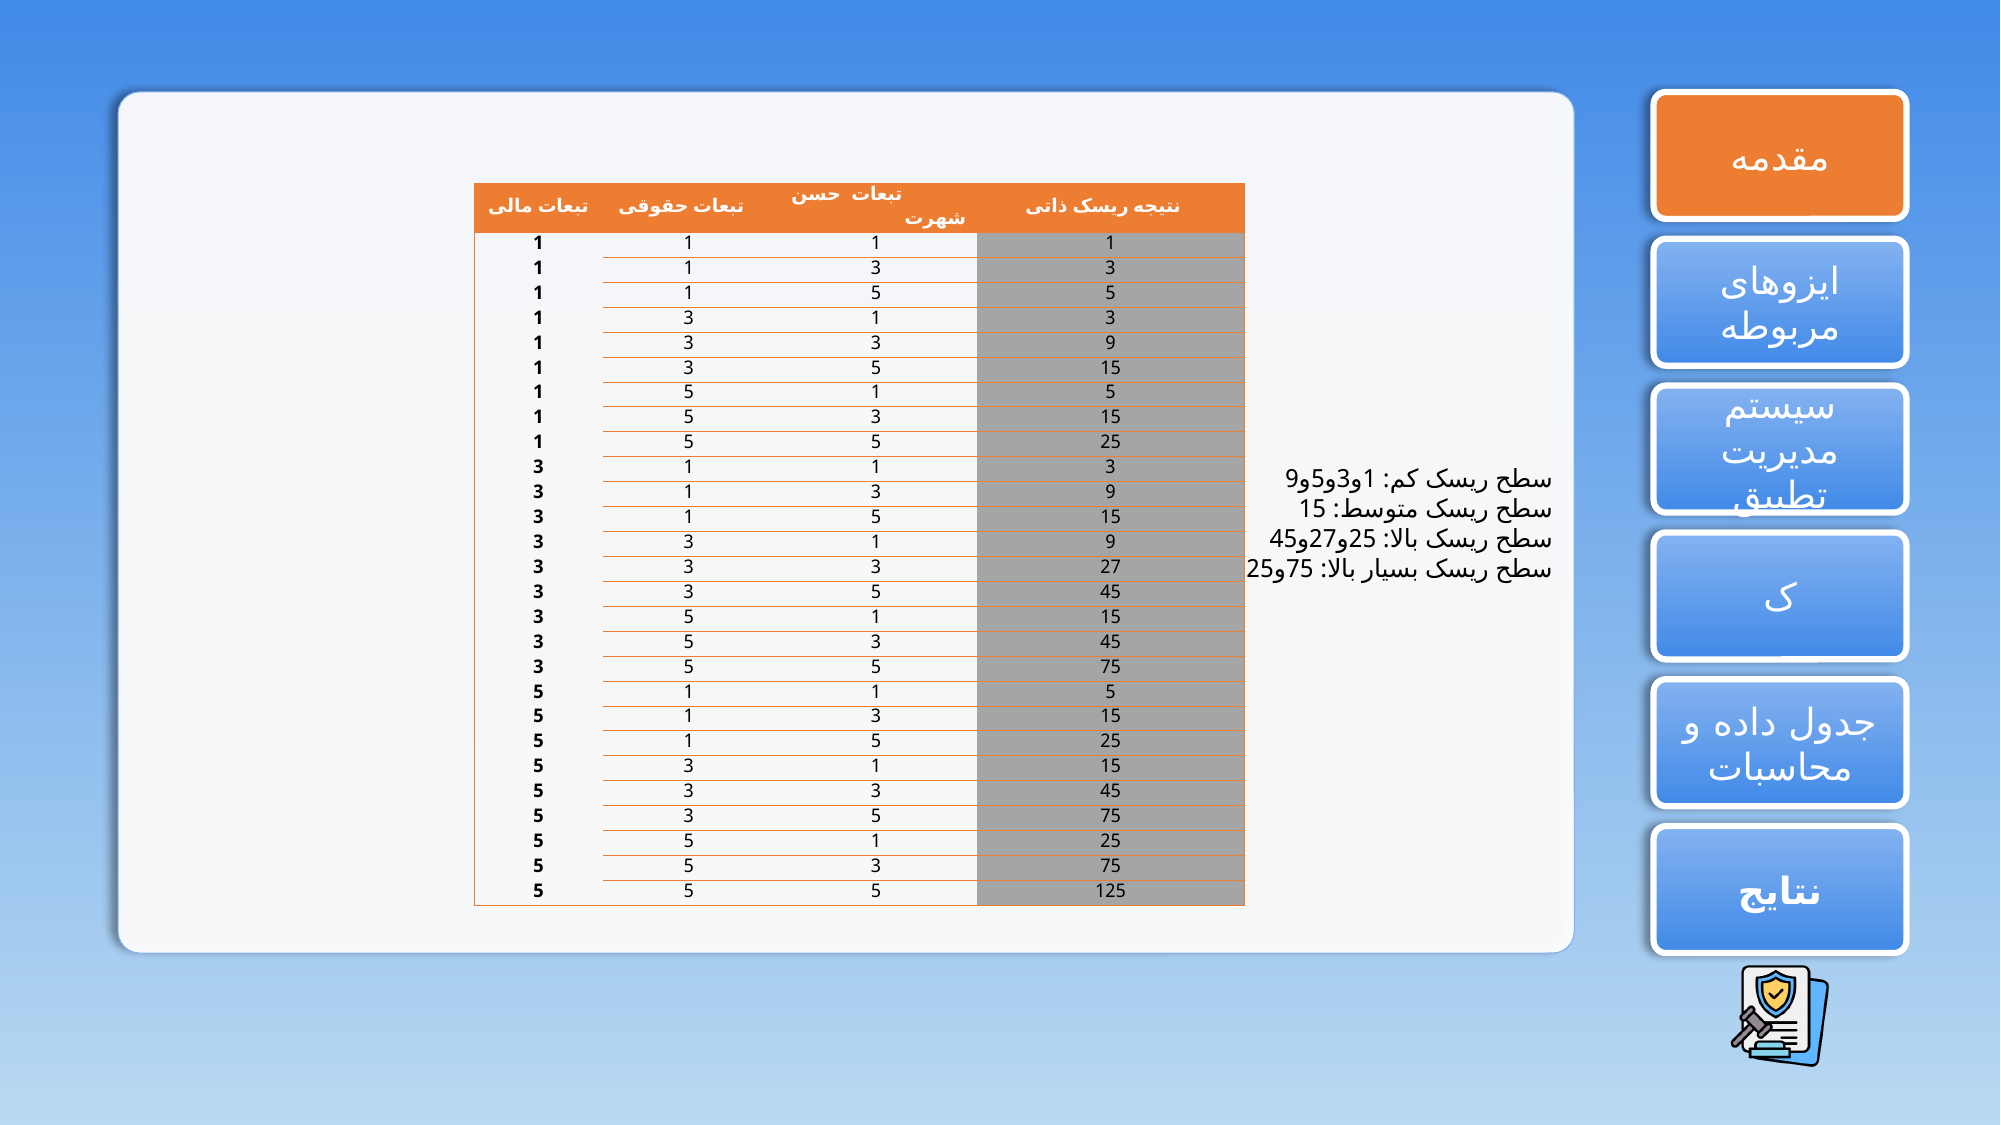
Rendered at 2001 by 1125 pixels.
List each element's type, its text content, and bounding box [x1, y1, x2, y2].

table_cell 5 [475, 831, 603, 856]
table_cell 3 [475, 532, 603, 556]
table_cell 1 [775, 383, 977, 406]
table_cell 1 [603, 682, 775, 706]
table_cell 1 [775, 233, 977, 257]
table_cell 3 [475, 581, 603, 606]
table_cell 1 [603, 482, 775, 506]
table_cell 5 [775, 358, 977, 382]
table_cell 3 [775, 557, 977, 581]
table_cell 25 [977, 731, 1244, 755]
table_cell 3 [475, 656, 603, 681]
table_cell 5 [977, 383, 1244, 406]
table_cell 5 [603, 657, 775, 681]
table_cell 3 [603, 756, 775, 780]
table_cell 1 [603, 731, 775, 755]
text_box مقدمه [1652, 90, 1908, 220]
table_cell 5 [475, 731, 603, 756]
text_box [0, 0, 2000, 1125]
table_cell 1 [775, 532, 977, 556]
table_cell 3 [775, 856, 977, 880]
table_cell 1 [475, 332, 603, 357]
table_header تبعات حسن شهرت [775, 184, 977, 232]
table_cell 3 [775, 258, 977, 282]
table_cell 75 [977, 856, 1244, 880]
table_cell 5 [775, 881, 977, 905]
table_cell 15 [977, 358, 1244, 382]
table_header تبعات مالی [475, 184, 603, 233]
table_cell 1 [475, 282, 603, 307]
table_cell 5 [775, 507, 977, 531]
table_cell 3 [775, 333, 977, 357]
table_cell 1 [775, 682, 977, 706]
table_cell 1 [475, 432, 603, 457]
table_cell 5 [475, 880, 603, 905]
table_cell 5 [475, 806, 603, 831]
table_header تبعات حقوقی [603, 184, 775, 232]
table_cell 9 [977, 333, 1244, 357]
table_cell 3 [977, 258, 1244, 282]
table_cell 5 [475, 706, 603, 731]
table_cell 1 [775, 308, 977, 332]
table_cell 5 [775, 582, 977, 606]
text_box جدول داده و محاسبات [1652, 678, 1908, 808]
table_cell 15 [977, 507, 1244, 531]
table_cell 3 [475, 631, 603, 656]
table_cell 1 [603, 233, 775, 257]
table_cell 5 [603, 607, 775, 631]
table_cell 1 [475, 382, 603, 407]
table_cell 1 [603, 258, 775, 282]
table_cell 9 [977, 482, 1244, 506]
table_cell 5 [475, 781, 603, 806]
table_cell 5 [603, 831, 775, 855]
table_cell 3 [775, 482, 977, 506]
table_cell 3 [603, 333, 775, 357]
table_cell 3 [475, 507, 603, 532]
table_cell 27 [977, 557, 1244, 581]
table_cell 3 [475, 482, 603, 507]
table_cell 3 [603, 532, 775, 556]
table_cell 1 [603, 457, 775, 481]
table_cell 5 [603, 881, 775, 905]
table_cell 1 [775, 756, 977, 780]
table_cell 5 [603, 632, 775, 656]
picture [1726, 961, 1834, 1069]
table_cell 9 [977, 532, 1244, 556]
table_cell 25 [977, 831, 1244, 855]
table_cell 15 [977, 607, 1244, 631]
text_box نتایج [1652, 825, 1908, 955]
table_cell 3 [775, 407, 977, 431]
table_cell 3 [603, 358, 775, 382]
text_box ایزوهای مربوطه [1652, 237, 1908, 367]
table_cell 3 [775, 707, 977, 730]
table_cell 5 [603, 432, 775, 456]
table_cell 15 [977, 756, 1244, 780]
table_cell 5 [475, 681, 603, 706]
table_cell 1 [775, 607, 977, 631]
table_cell 3 [475, 556, 603, 581]
table_header نتیجه ریسک ذاتی [977, 184, 1244, 232]
text_box سطح ریسک کم: 1و3و5و9 سطح ریسک متوسط: 15 سطح ریسک بالا: 25و27و45 سطح ریسک بسیار بالا: 75و125 [117, 90, 1576, 955]
table_cell 25 [977, 432, 1244, 456]
table_cell 3 [475, 457, 603, 482]
table_cell 3 [603, 557, 775, 581]
table_cell 5 [775, 657, 977, 681]
table_cell 5 [775, 283, 977, 307]
table_cell 1 [475, 407, 603, 432]
table_cell 5 [977, 682, 1244, 706]
table_cell 1 [977, 233, 1244, 257]
table_cell 75 [977, 657, 1244, 681]
table_cell 45 [977, 632, 1244, 656]
table_cell 3 [603, 806, 775, 830]
text_box ک [1652, 531, 1908, 661]
table_cell 15 [977, 707, 1244, 730]
table_cell 3 [603, 781, 775, 805]
table_cell 5 [977, 283, 1244, 307]
table_cell 45 [977, 582, 1244, 606]
table_cell 75 [977, 806, 1244, 830]
table_cell 5 [603, 856, 775, 880]
table_cell 45 [977, 781, 1244, 805]
table_cell 5 [475, 856, 603, 880]
table_cell 3 [775, 632, 977, 656]
table_cell 5 [775, 731, 977, 755]
table_cell 1 [475, 257, 603, 282]
table_cell 15 [977, 407, 1244, 431]
table_cell 1 [603, 707, 775, 730]
table_cell 5 [475, 756, 603, 781]
table_cell 1 [475, 233, 603, 257]
table_cell 3 [603, 308, 775, 332]
table_cell 5 [603, 383, 775, 406]
table_cell 5 [775, 806, 977, 830]
table_cell 3 [603, 582, 775, 606]
table_cell 5 [603, 407, 775, 431]
table_cell 1 [475, 357, 603, 382]
table_cell 125 [977, 881, 1244, 905]
table_cell 1 [603, 283, 775, 307]
table_cell 1 [775, 457, 977, 481]
table_cell 5 [775, 432, 977, 456]
table_cell 1 [475, 307, 603, 332]
table_cell 3 [775, 781, 977, 805]
table_cell 1 [603, 507, 775, 531]
table_cell 3 [475, 606, 603, 631]
text_box سیستم مدیریت تطبیق [1652, 384, 1908, 514]
table_cell 1 [775, 831, 977, 855]
table_cell 3 [977, 457, 1244, 481]
table_cell 3 [977, 308, 1244, 332]
